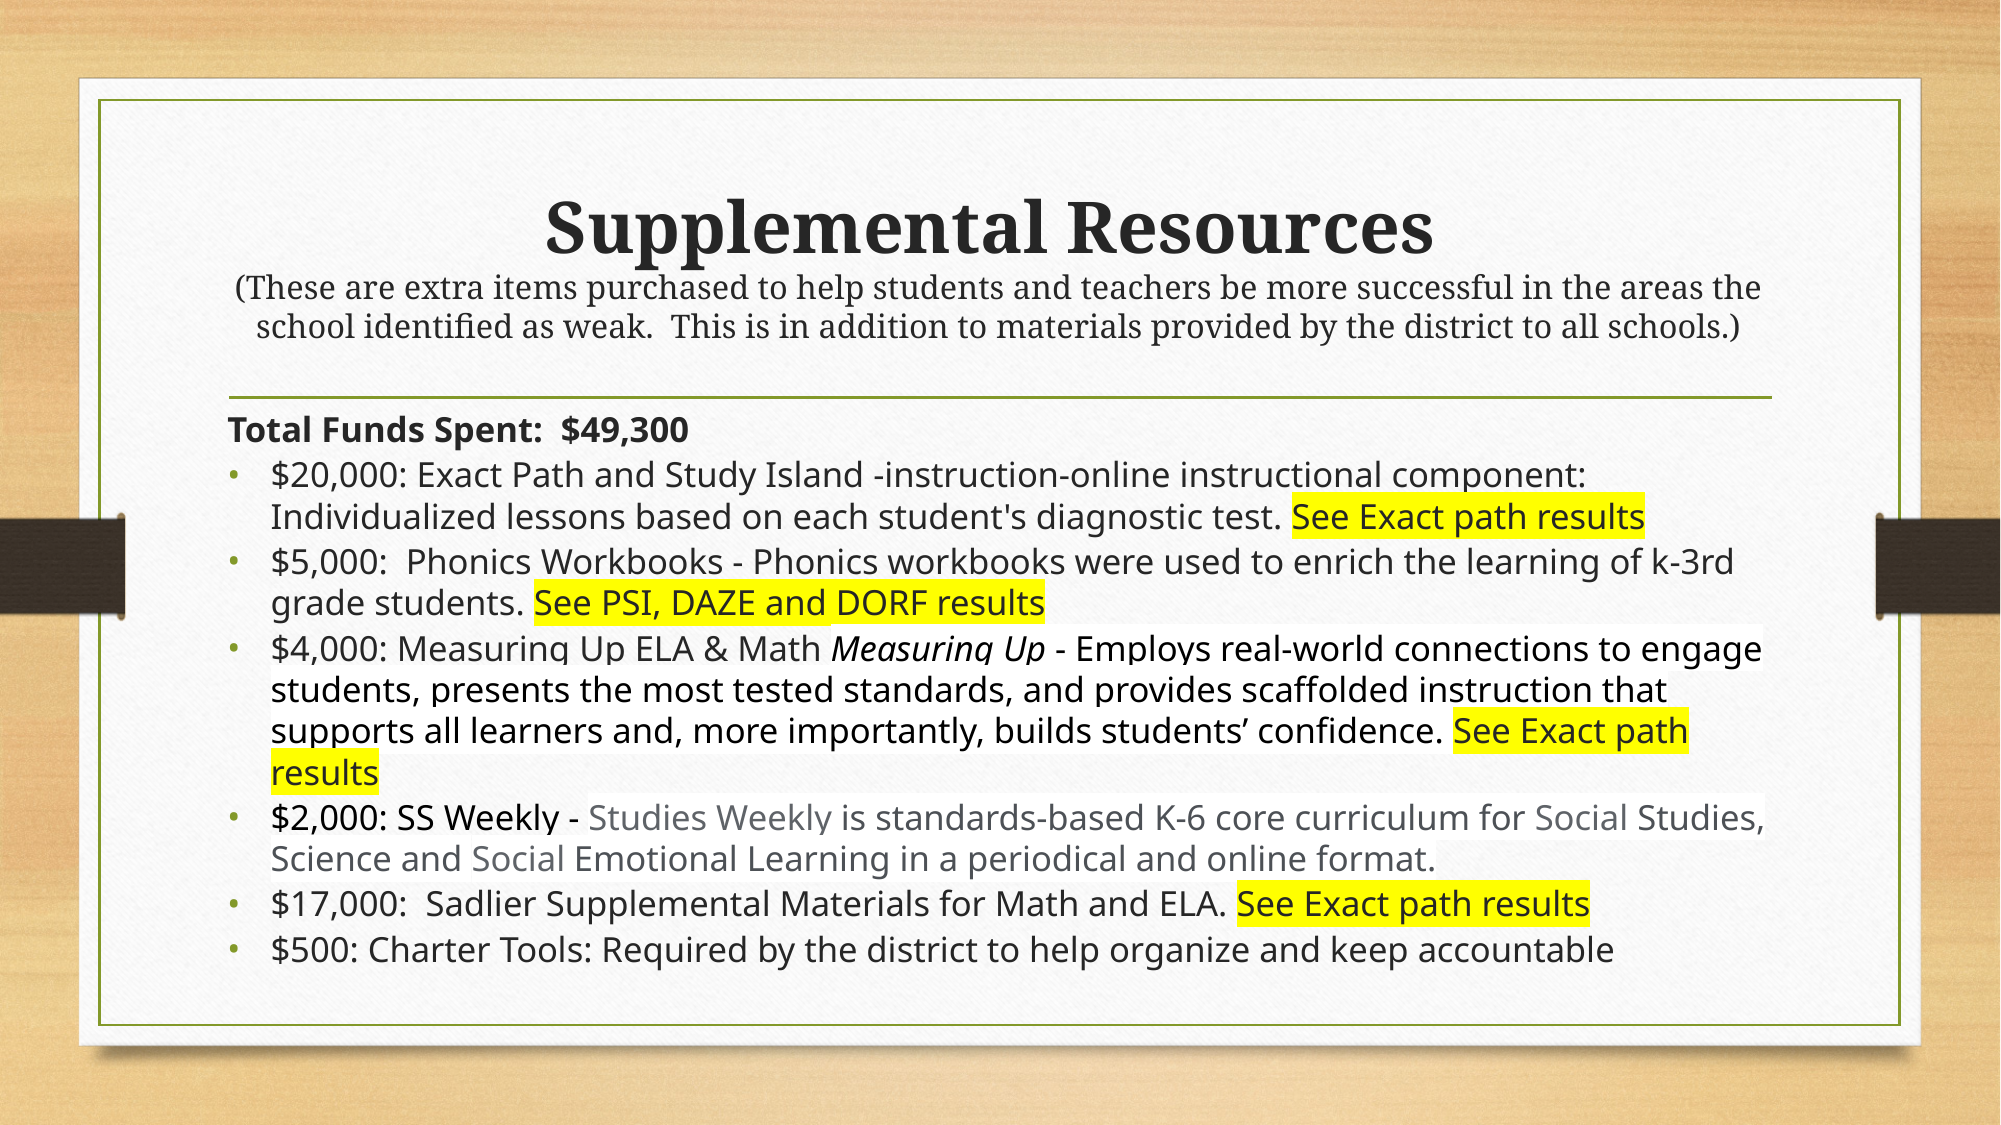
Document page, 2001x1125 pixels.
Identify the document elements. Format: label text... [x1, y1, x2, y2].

title Supplemental Resources (These are extra items purchased to help students and teachers be more successful in the areas the school identified as weak. This is in addition to materials provided by the district to all schools.) [212, 161, 1788, 366]
list Total Funds Spent: $49,300 $20,000: Exact Path and Study Island -instruction-online instructional component: Individualized lessons based on each student's diagnostic test. See Exact path results $5,000: Phonics Workbooks - Phonics workbooks were used to enrich the learning of k-3rd grade students. See PSI, DAZE and DORF results $4,000: Measuring Up ELA & Math Measuring Up - Employs real-world connections to engage students, presents the most tested standards, and provides scaffolded instruction that supports all learners and, more importantly, builds students’ confidence. See Exact path results $2,000: SS Weekly - Studies Weekly is standards-based K-6 core curriculum for Social Studies, Science and Social Emotional Learning in a periodical and online format. $17,000: Sadlier Supplemental Materials for Math and ELA. See Exact path results $500: Charter Tools: Required by the district to help organize and keep accountable [212, 400, 1788, 1003]
picture [0, 0, 2001, 1125]
